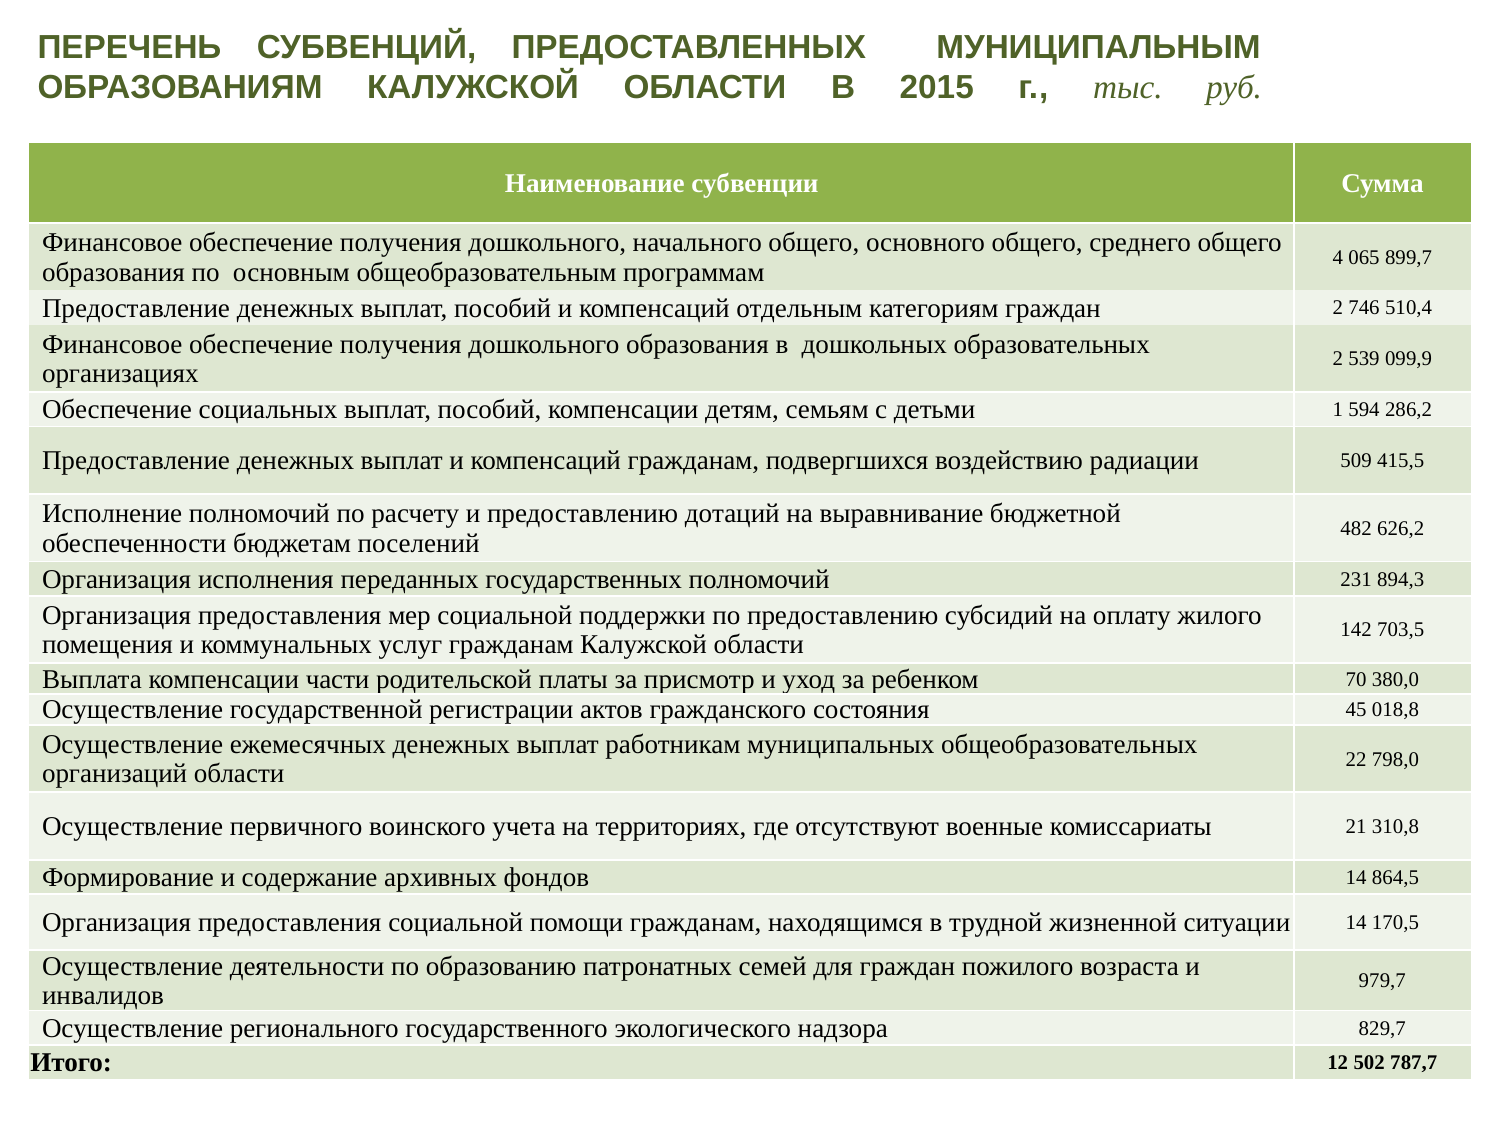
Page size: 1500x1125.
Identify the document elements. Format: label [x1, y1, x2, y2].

table_cell [1295, 951, 1471, 1010]
table_cell [1295, 895, 1471, 949]
table_cell [1295, 562, 1471, 595]
table_cell [29, 597, 1293, 662]
table_cell [1295, 861, 1471, 893]
table_cell [29, 793, 1293, 859]
table_cell [29, 726, 1293, 791]
table_cell [29, 562, 1293, 595]
table_cell [29, 951, 1293, 1010]
table_cell [29, 695, 1293, 724]
table_cell [1295, 793, 1471, 859]
table_cell [1295, 427, 1471, 493]
table_cell [1295, 695, 1471, 724]
table_cell [29, 1011, 1293, 1044]
table_cell [29, 427, 1293, 493]
table_cell [29, 861, 1293, 893]
table_cell [29, 1046, 1293, 1079]
table_cell [1295, 664, 1471, 693]
table_cell [1295, 495, 1471, 561]
table_cell [29, 393, 1293, 426]
table_cell [1295, 393, 1471, 426]
table_header [1295, 143, 1471, 222]
table_cell [29, 664, 1293, 693]
table_cell [29, 495, 1293, 561]
title [37, 24, 1263, 106]
table_cell [29, 895, 1293, 949]
table_cell [1295, 726, 1471, 791]
table_cell [1295, 597, 1471, 662]
table_header [29, 143, 1293, 222]
table_cell [1295, 224, 1471, 391]
table_cell [1295, 1011, 1471, 1044]
table_cell [1295, 1046, 1471, 1079]
table_cell [29, 224, 1293, 391]
